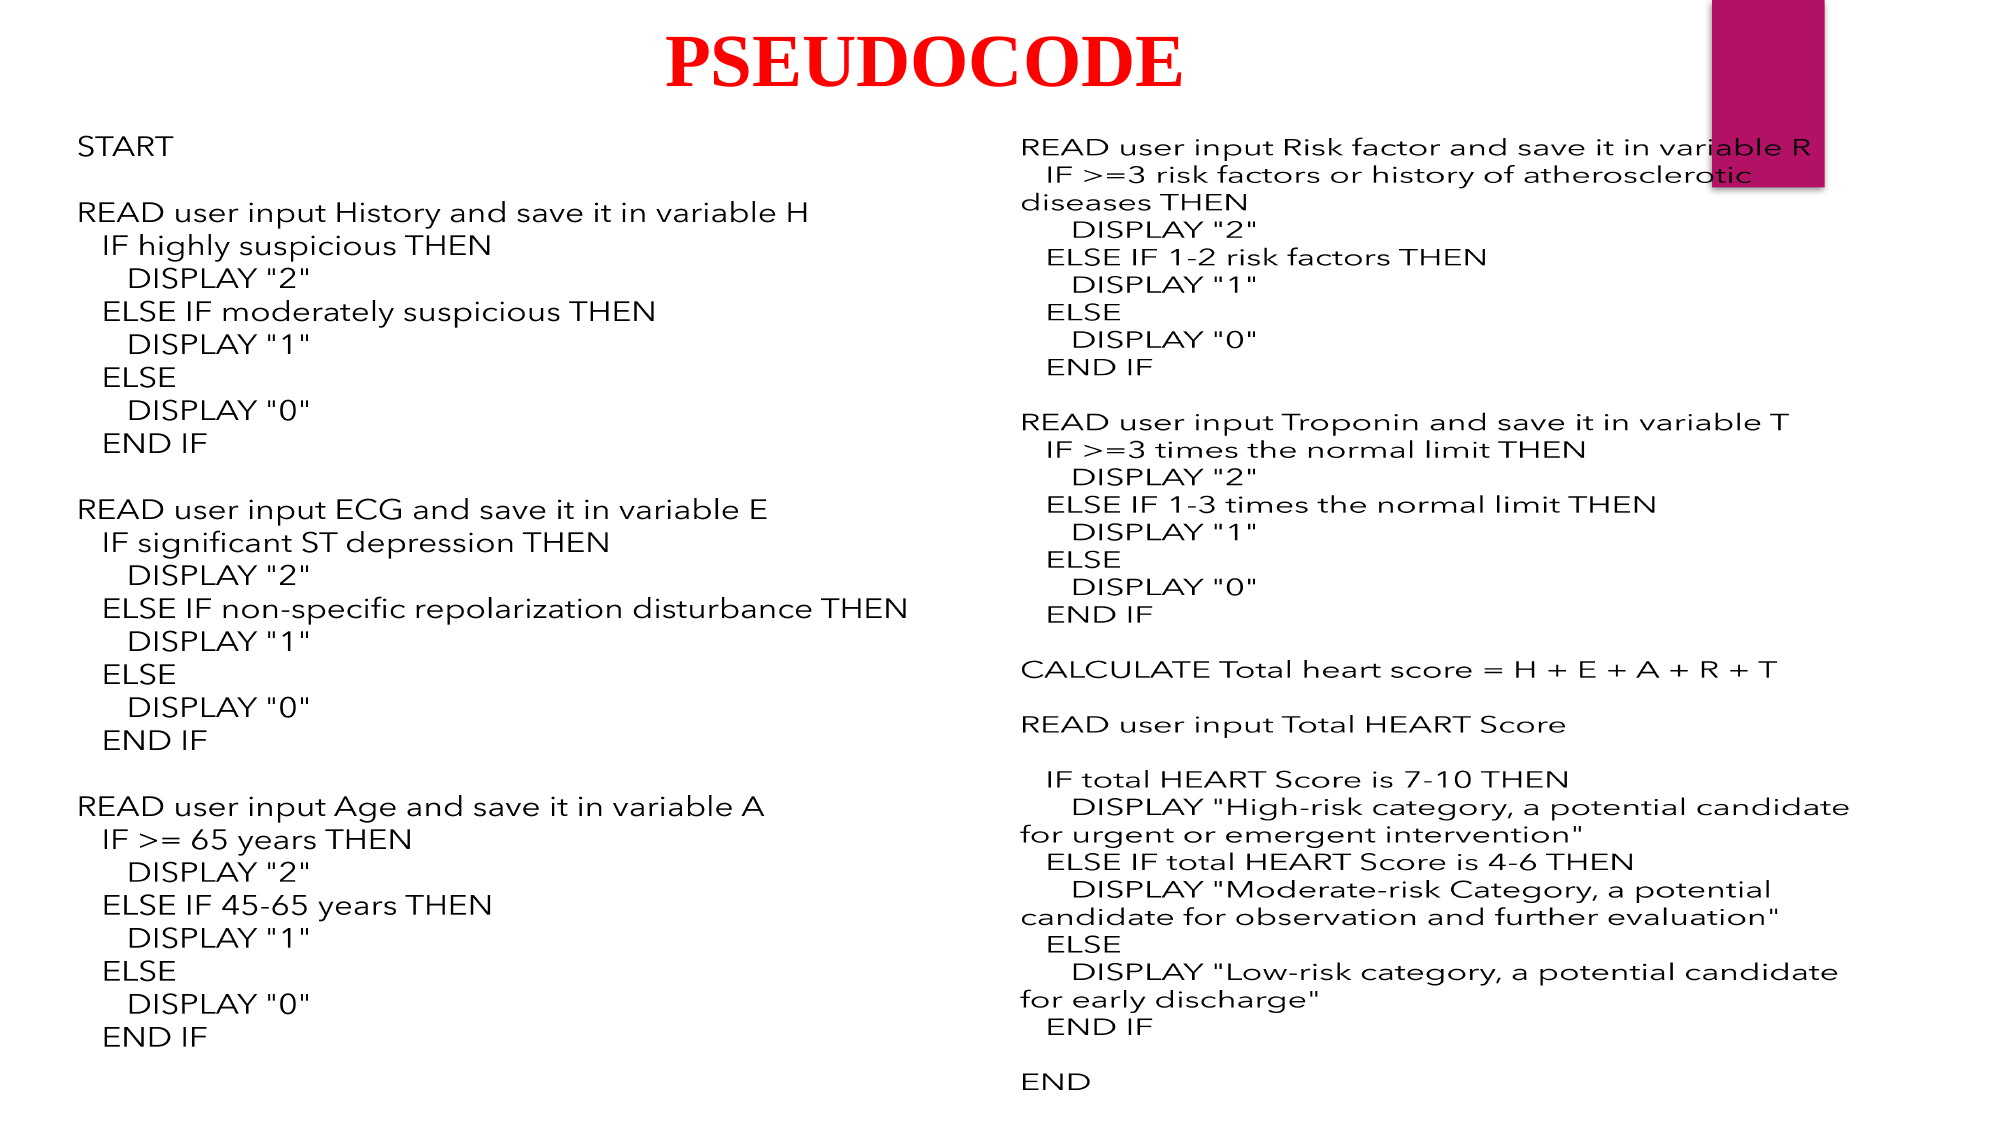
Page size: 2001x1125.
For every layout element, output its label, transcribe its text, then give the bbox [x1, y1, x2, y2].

picture [998, 130, 1901, 1116]
picture [56, 121, 943, 1065]
title PSEUDOCODE [0, 0, 1654, 122]
